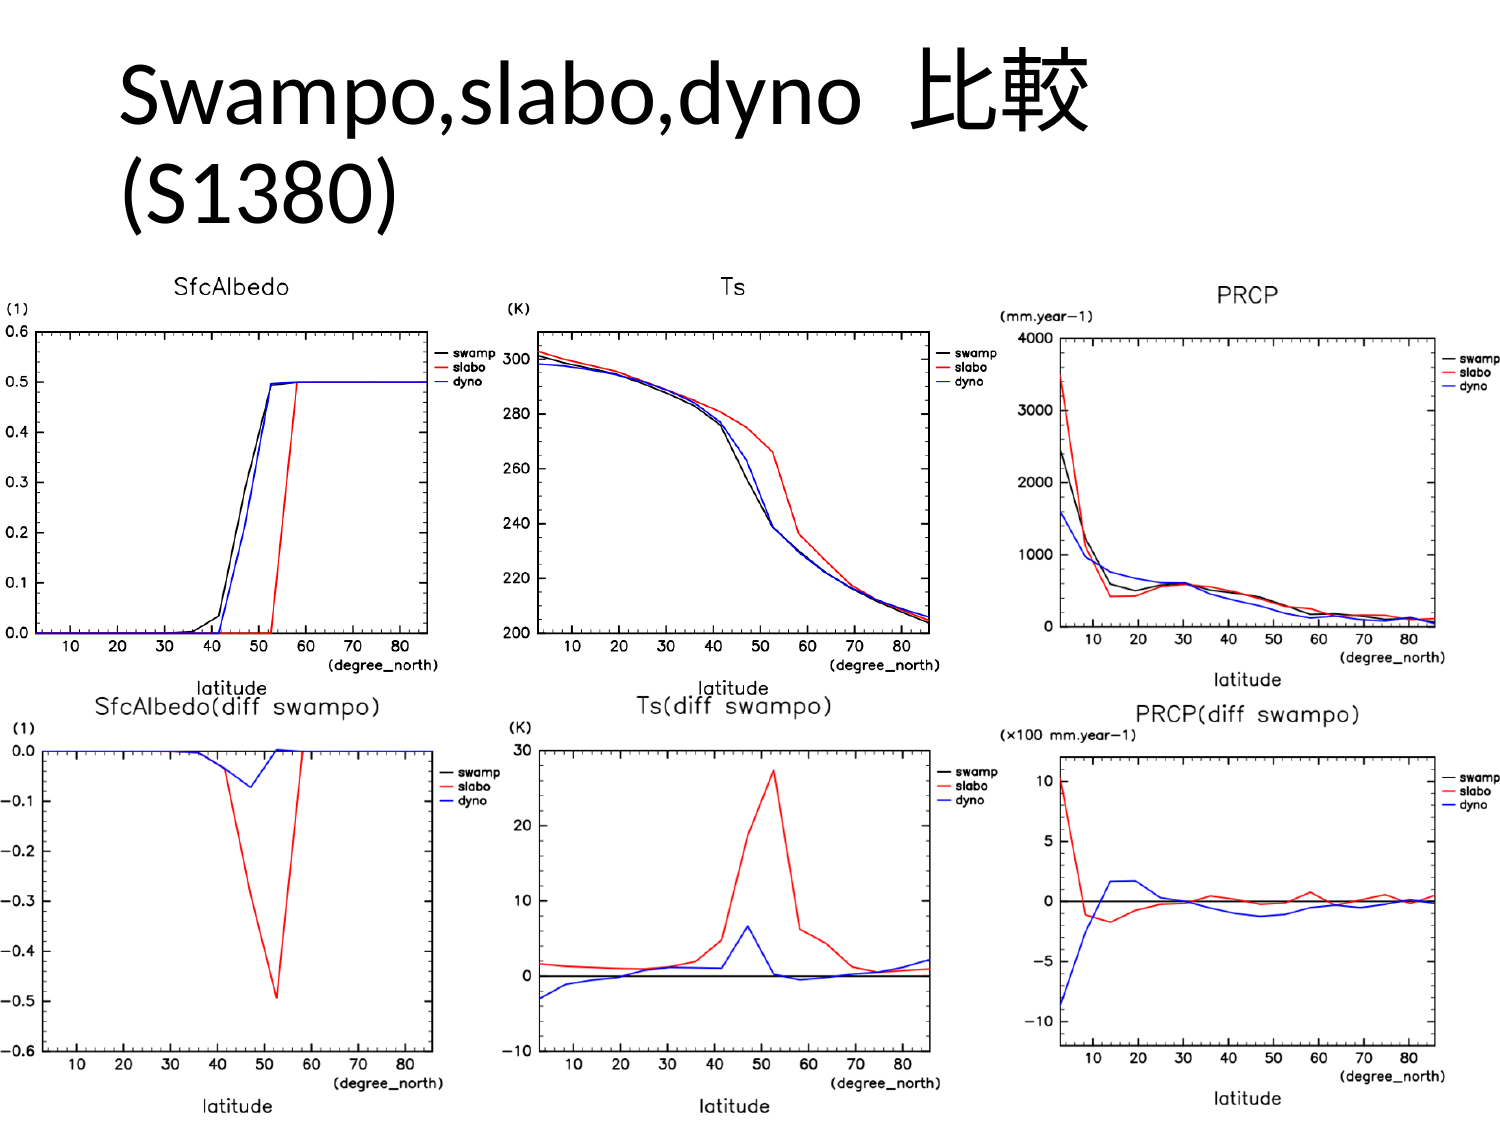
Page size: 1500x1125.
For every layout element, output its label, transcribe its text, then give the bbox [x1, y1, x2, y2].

title Swampo,slabo,dyno 比較 (S1380) [103, 35, 1397, 253]
picture [0, 277, 1500, 1113]
